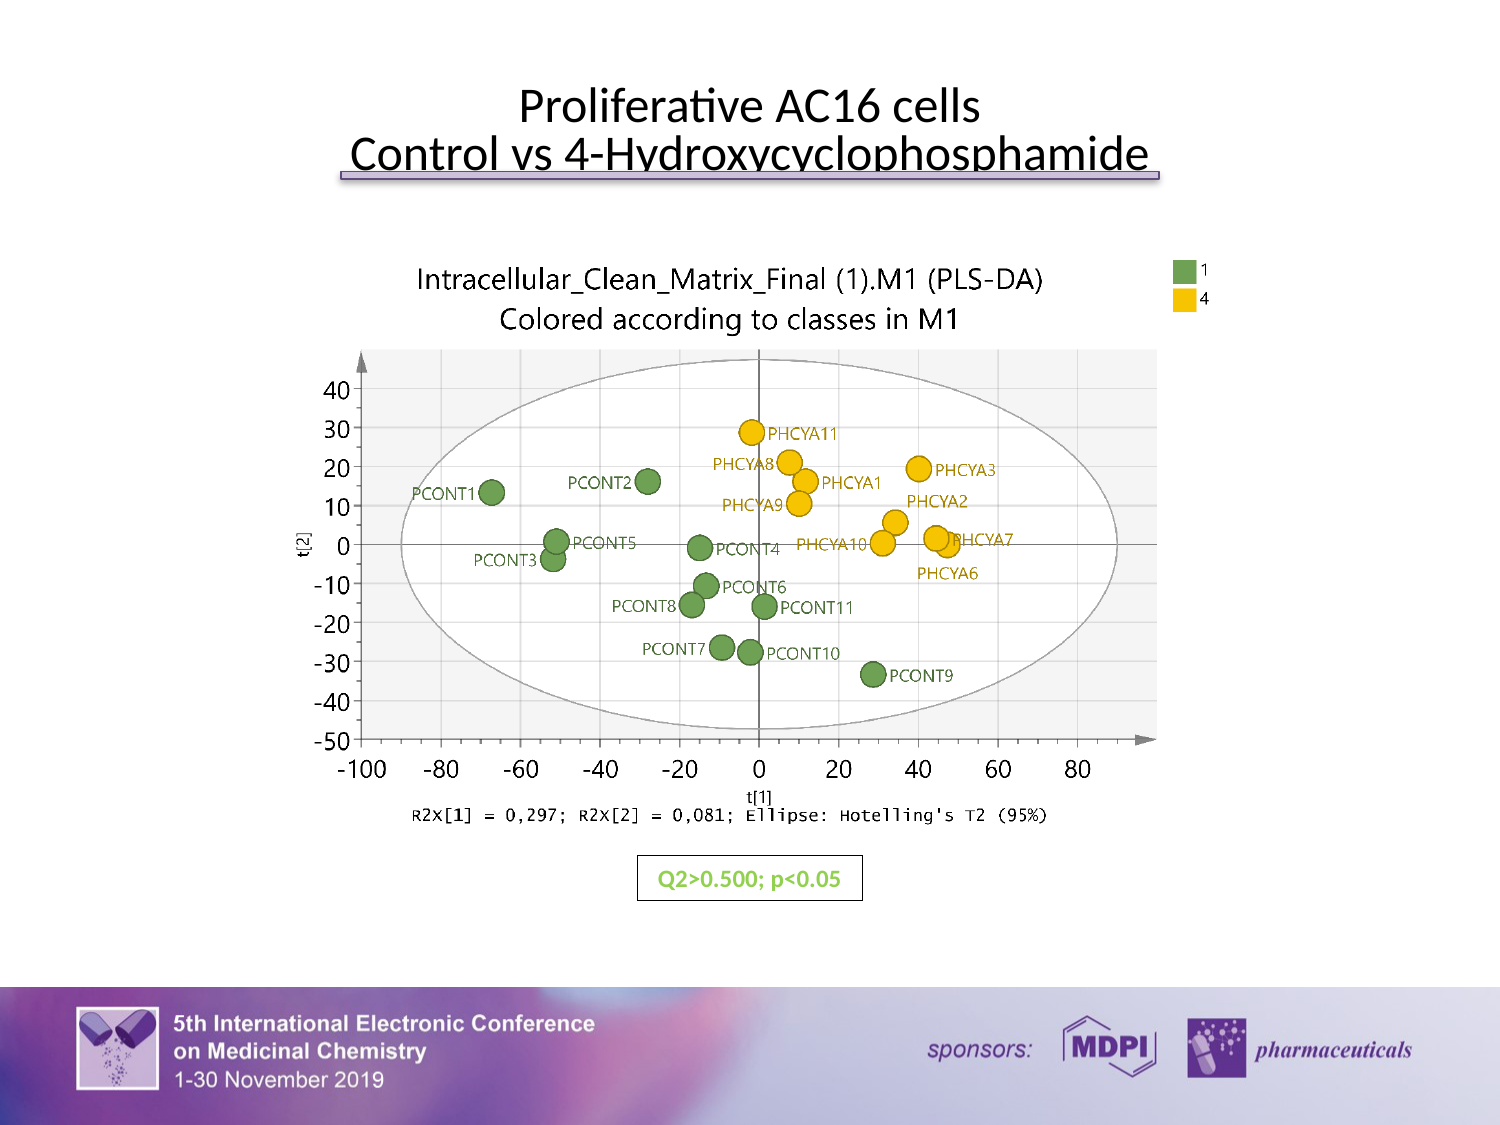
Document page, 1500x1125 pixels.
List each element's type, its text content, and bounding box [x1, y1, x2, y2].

picture [276, 244, 1224, 837]
text_box Q2>0.500; p<0.05 [637, 855, 863, 901]
picture [0, 987, 1500, 1125]
text_box Proliferative AC16 cells Control vs 4-Hydroxycyclophosphamide [81, 76, 1419, 188]
text_box [340, 171, 1160, 180]
